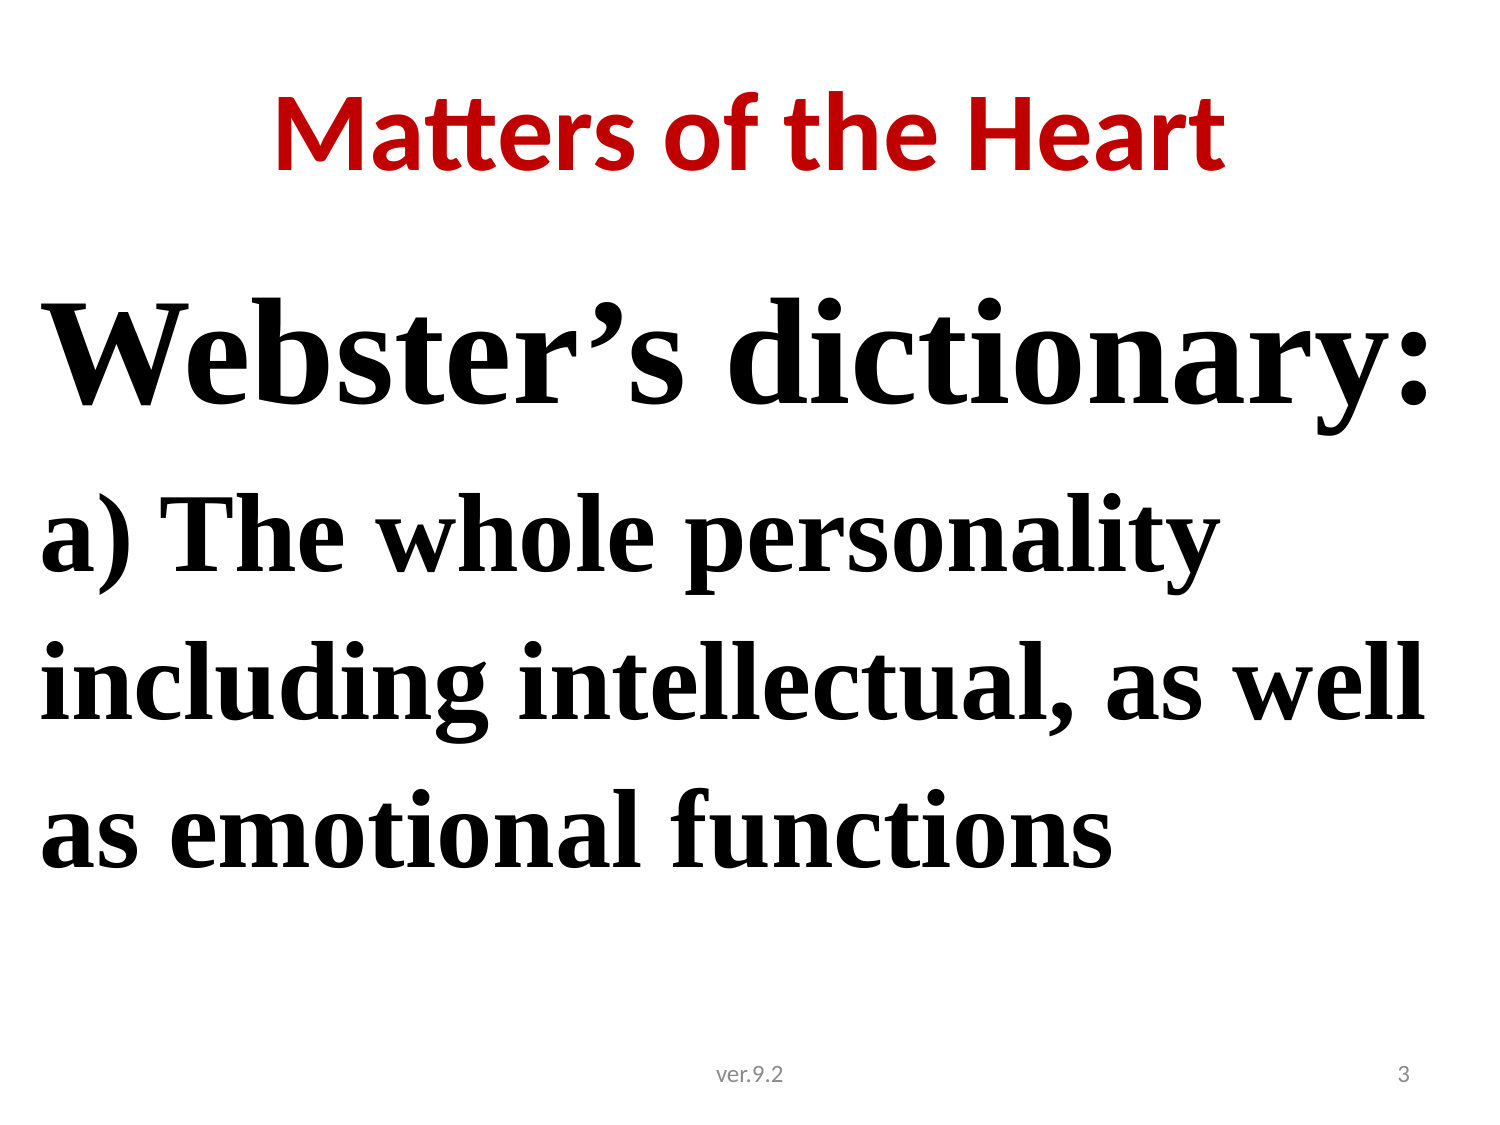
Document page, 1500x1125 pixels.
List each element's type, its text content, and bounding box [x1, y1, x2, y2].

slide_number 3 [1074, 1042, 1425, 1103]
subtitle Webster’s dictionary: a) The whole personality including intellectual, as well as emotional functions [24, 207, 1500, 1046]
footer ver.9.2 [512, 1042, 988, 1103]
title Matters of the Heart [112, 62, 1388, 188]
